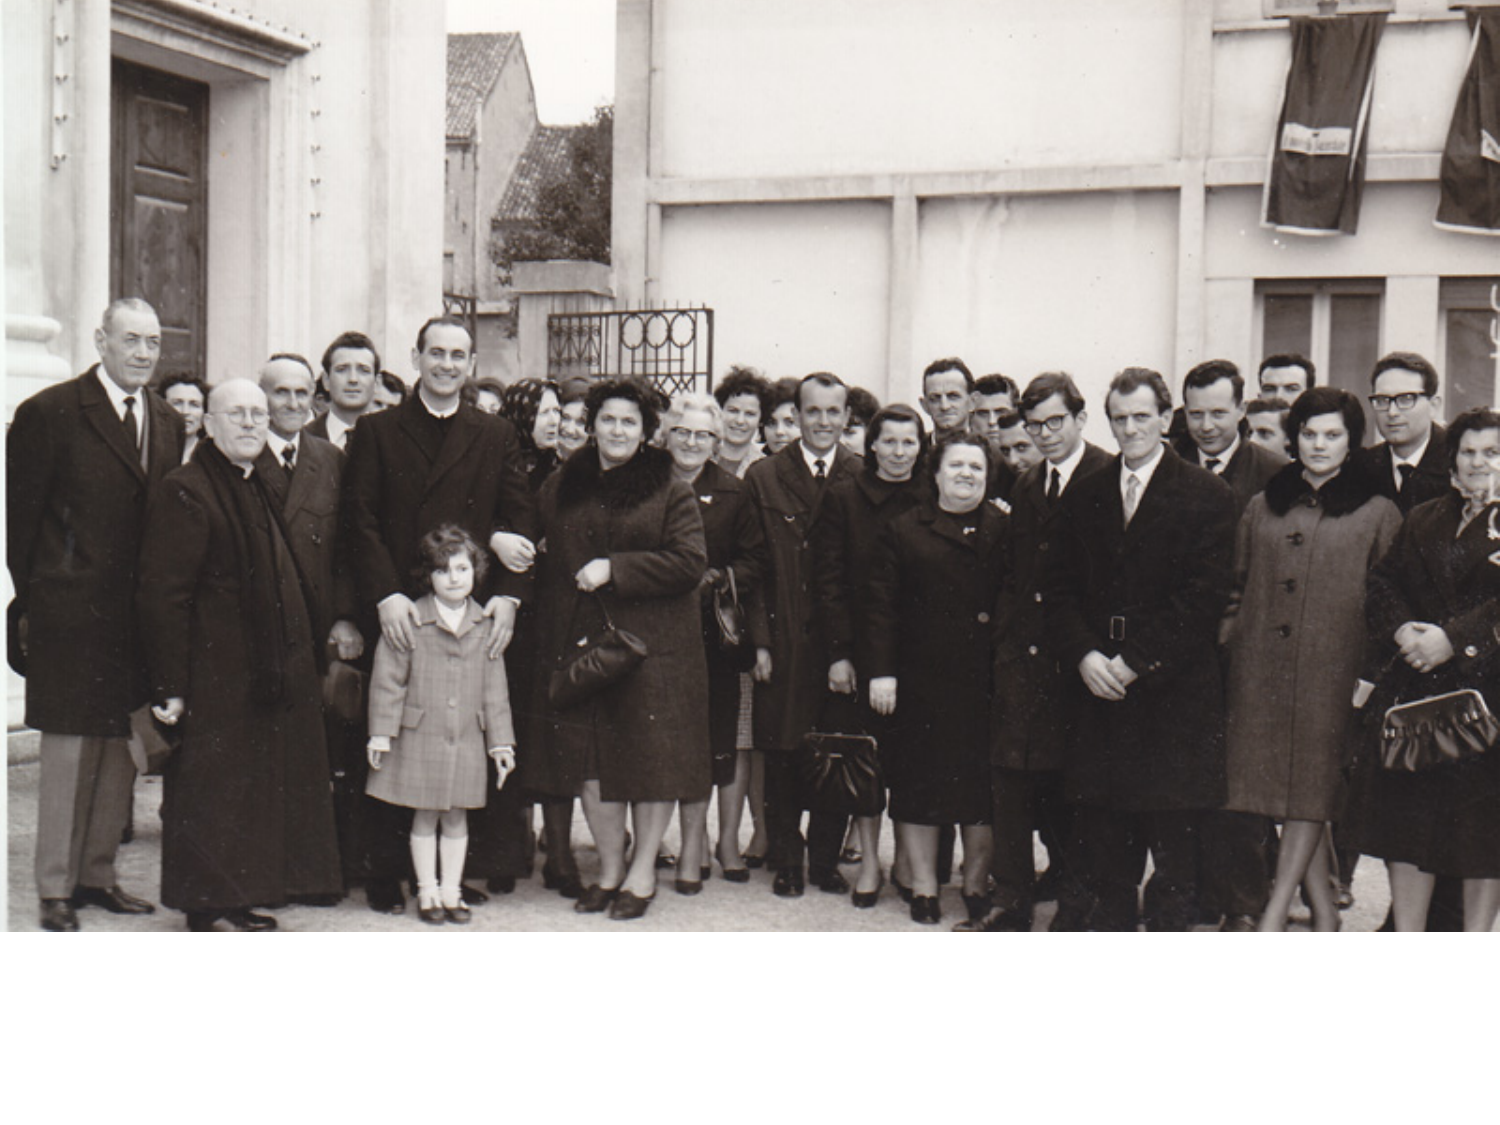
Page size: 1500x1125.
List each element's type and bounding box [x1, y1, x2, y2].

picture [0, 0, 1500, 932]
